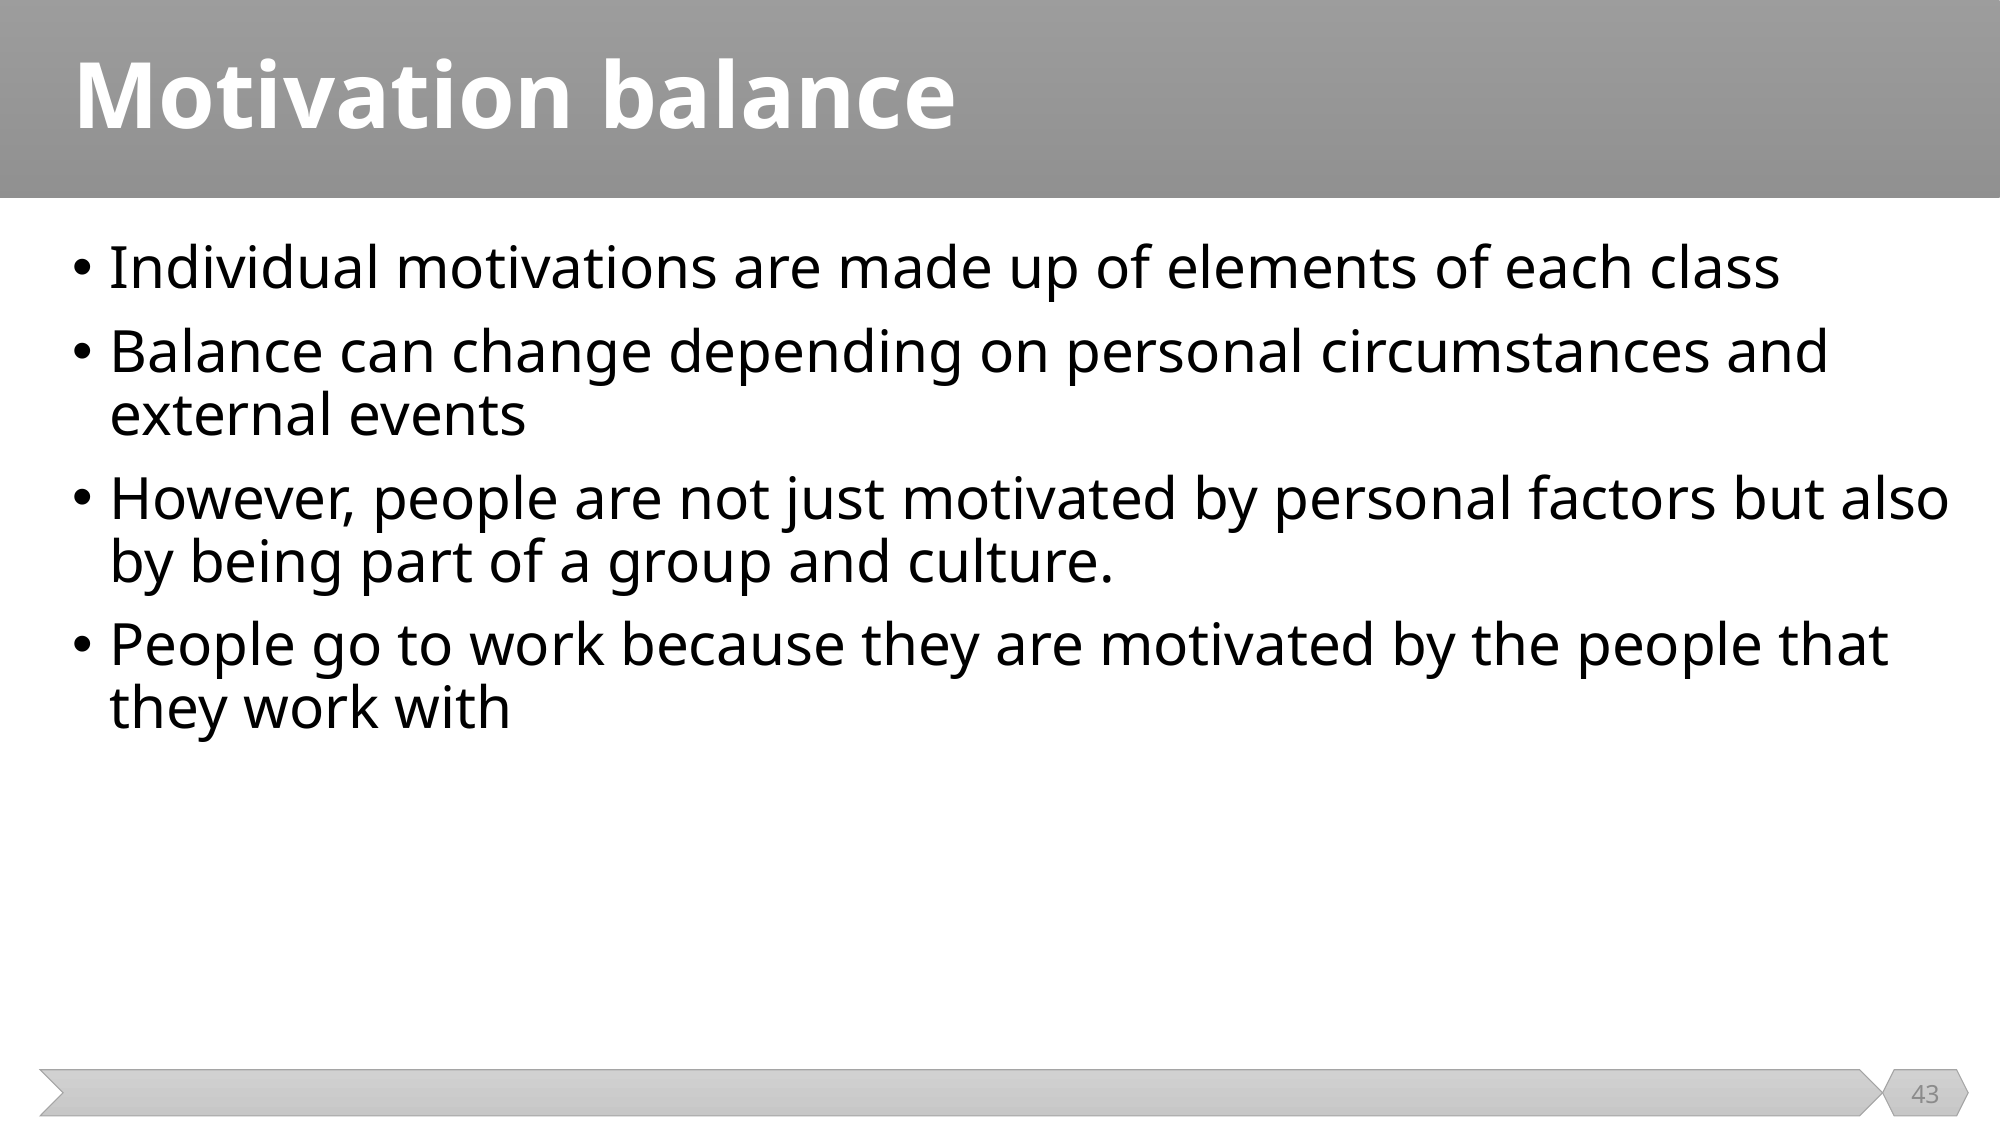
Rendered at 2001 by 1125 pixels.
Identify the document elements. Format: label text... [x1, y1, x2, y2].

slide_number 43 [1882, 1065, 1969, 1125]
title Motivation balance [56, 0, 1969, 199]
list Individual motivations are made up of elements of each class Balance can change depending on personal circumstances and external events However, people are not just motivated by personal factors but also by being part of a group and culture. People go to work because they are motivated by the people that they work with [56, 230, 1969, 1010]
